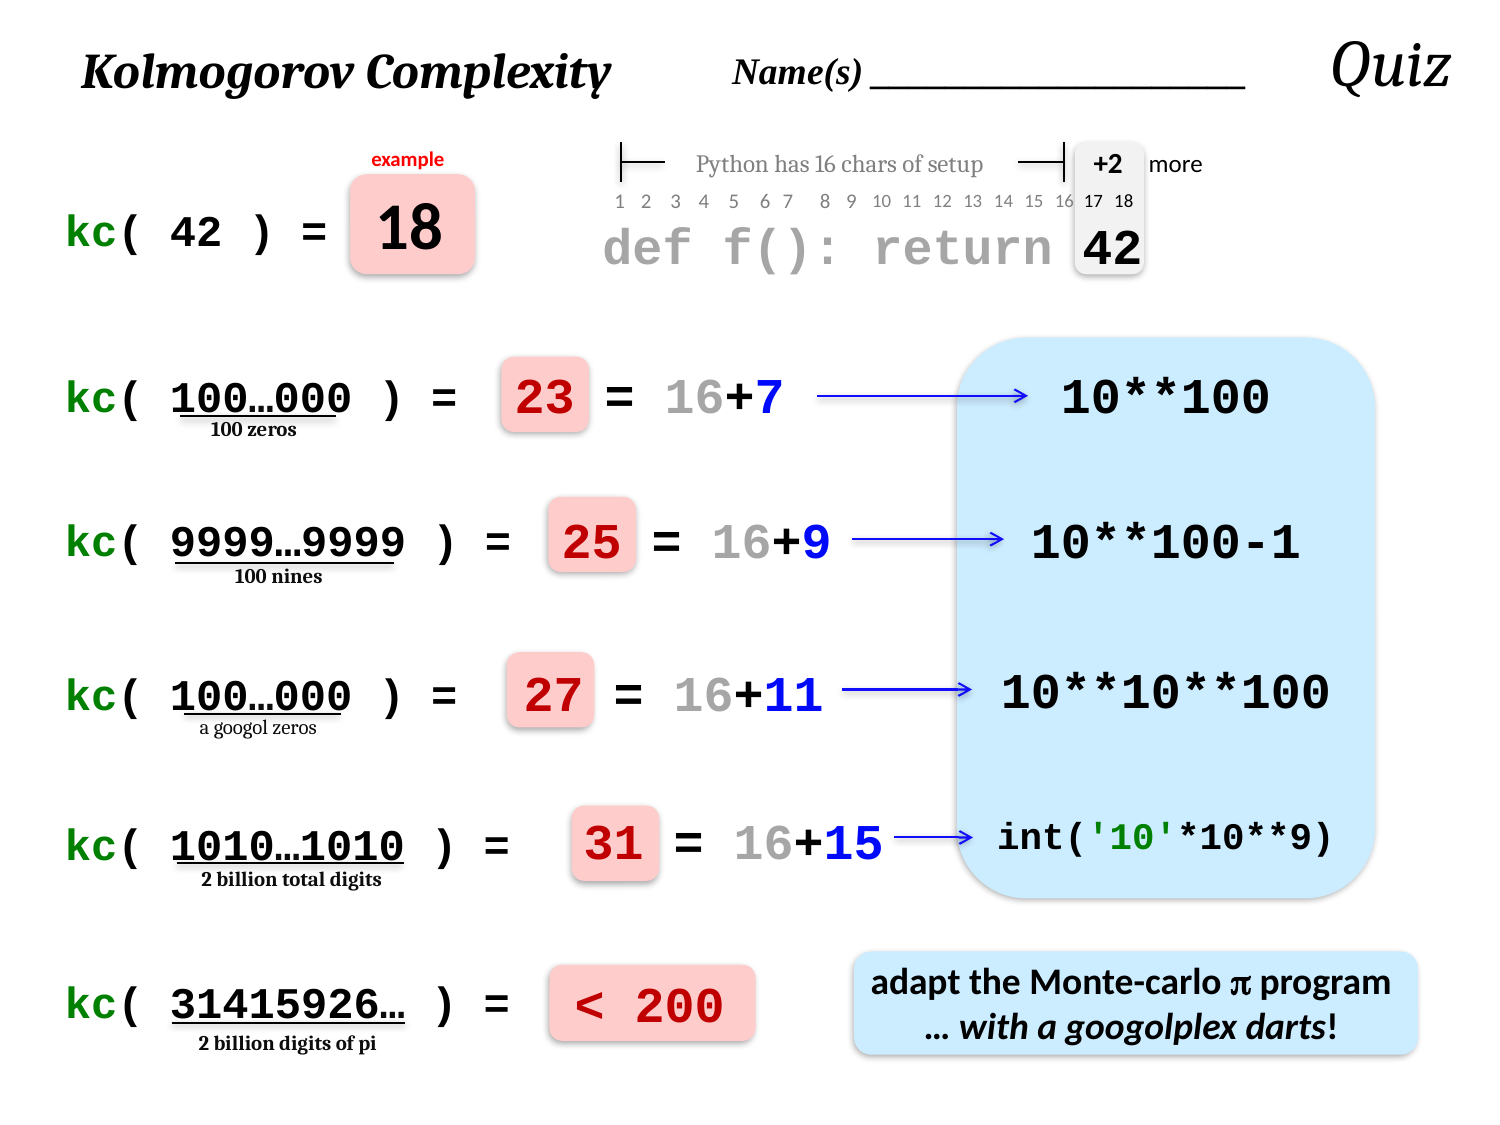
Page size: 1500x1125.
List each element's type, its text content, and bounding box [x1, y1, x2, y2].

text_box 12 [937, 185, 948, 219]
text_box programs are countable (as numerous as the integers) [179, 417, 337, 425]
text_box kc( 31415926… ) = [49, 967, 551, 1035]
text_box [175, 864, 404, 871]
text_box 25 = 16+9 [546, 501, 847, 576]
text_box 27 = 16+11 [508, 654, 839, 730]
text_box [956, 336, 1376, 900]
text_box 7 [767, 185, 808, 221]
text_box 14 [998, 185, 1009, 219]
text_box 5 [713, 185, 754, 221]
text_box Python has 16 chars of setup [665, 139, 1015, 185]
text_box 10**100-1 [1016, 501, 1316, 576]
text_box [1413, 955, 1419, 1051]
text_box more [1133, 140, 1218, 185]
text_box [956, 541, 1004, 549]
text_box < 200 [559, 965, 740, 1041]
text_box def f(): return 42 [587, 207, 1158, 282]
text_box 2 [625, 180, 655, 221]
text_box kc( 100…000 ) = [49, 659, 504, 727]
text_box 100 zeros [131, 408, 376, 449]
text_box [617, 180, 625, 186]
text_box 15 [1009, 181, 1059, 219]
text_box 2 billion digits of pi [165, 1022, 410, 1062]
text_box 10**100 [1045, 356, 1286, 432]
text_box [956, 397, 1028, 406]
text_box kc( 1010…1010 ) = [49, 809, 568, 877]
text_box 4 [683, 185, 713, 221]
text_box Kolmogorov Complexity [33, 31, 659, 107]
text_box 3 [655, 180, 683, 221]
text_box 11 [887, 185, 937, 219]
text_box [550, 496, 634, 501]
text_box 10 [872, 185, 887, 219]
text_box in finite time [170, 1024, 406, 1030]
text_box 100 nines [156, 555, 401, 596]
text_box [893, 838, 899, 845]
text_box 13 [948, 185, 998, 219]
text_box 23 = 16+7 [499, 356, 800, 432]
text_box 31 = 16+15 [568, 801, 899, 877]
text_box [349, 178, 470, 275]
text_box +2 [1072, 137, 1144, 188]
text_box a googol zeros [136, 706, 381, 746]
text_box 10**10**100 [985, 650, 1346, 726]
text_box kc( 9999…9999 ) = [49, 505, 546, 573]
text_box kc( 100…000 ) = [49, 361, 499, 429]
text_box 9 [831, 185, 872, 221]
text_box Quiz [1192, 12, 1468, 108]
text_box adapt the Monte-carlo p program … with a googolplex darts! [849, 949, 1413, 1055]
text_box int('10'*10**9) [982, 804, 1350, 865]
text_box def HC( f, inp ): if f(inp) halts: return True else: return False [174, 564, 395, 571]
text_box example [349, 138, 472, 178]
text_box Name(s) ____________________ [659, 40, 1263, 100]
text_box [574, 877, 657, 882]
text_box [548, 964, 757, 1042]
text_box 17 [1068, 180, 1118, 219]
text_box 1 [599, 180, 625, 221]
text_box 16 [1059, 186, 1068, 219]
text_box 18 [1118, 185, 1149, 219]
text_box Thus, the presumption "HC exists" is false. [183, 715, 340, 722]
text_box 6 [754, 185, 767, 221]
text_box kc( 42 ) = [49, 195, 350, 263]
text_box 18 [360, 175, 473, 271]
text_box 8 [808, 185, 831, 221]
text_box 2 billion total digits [169, 858, 414, 898]
